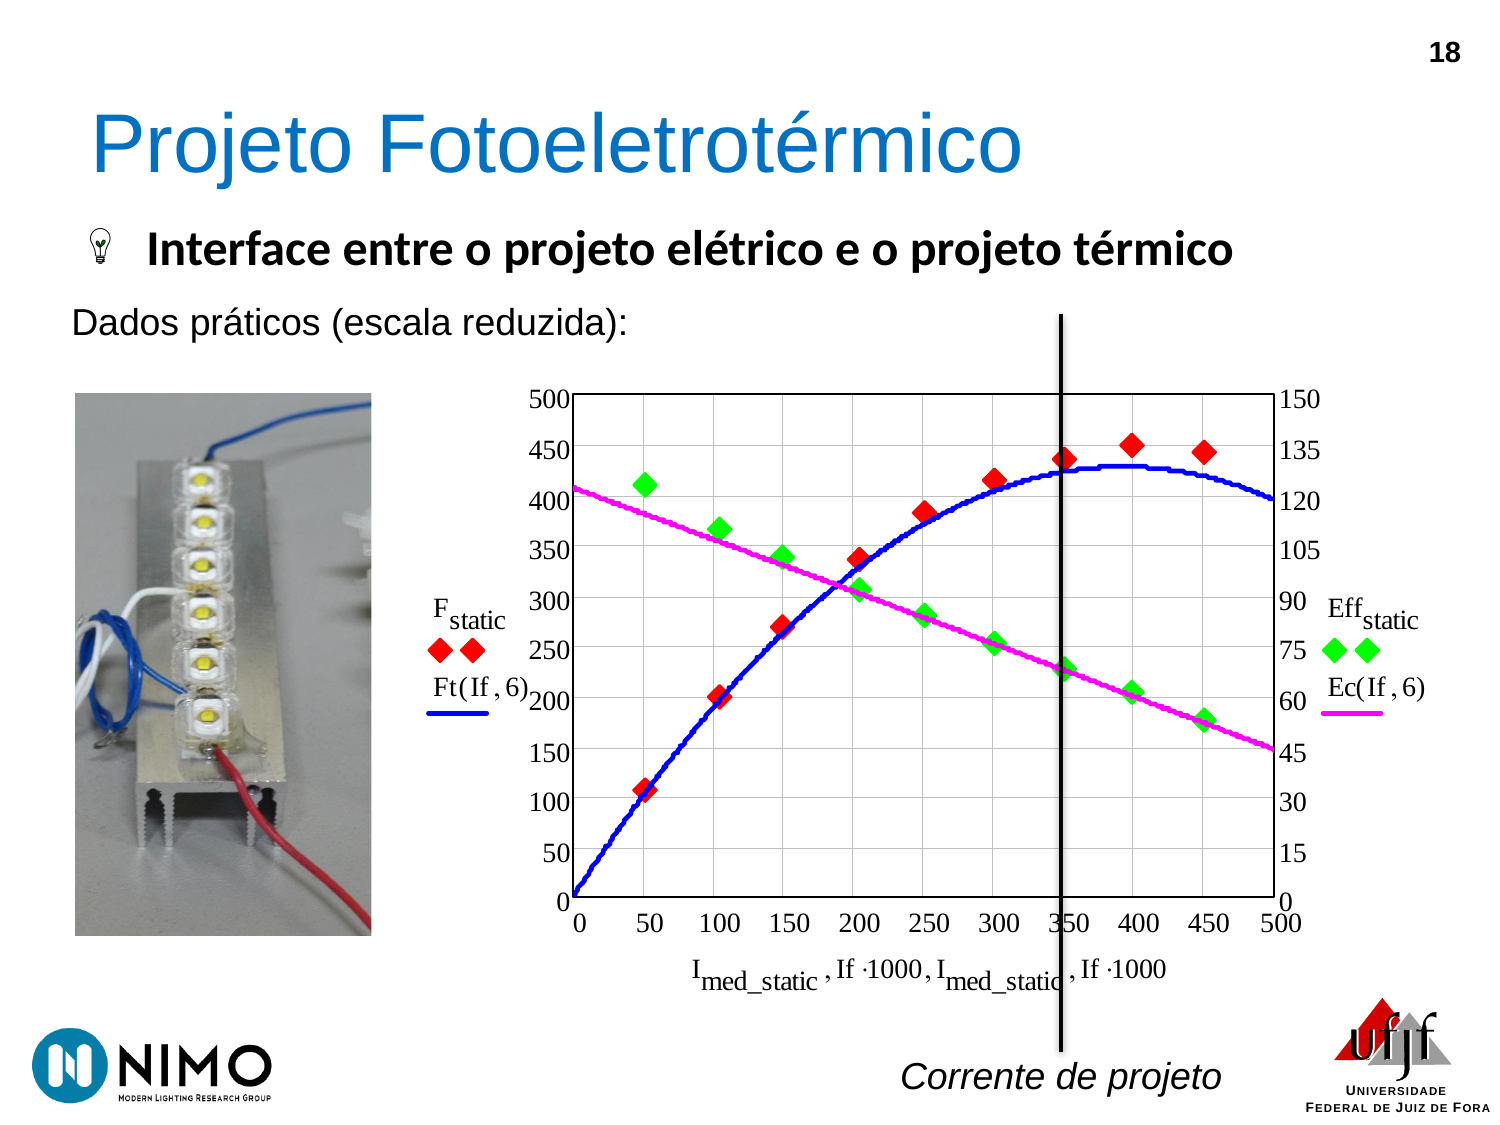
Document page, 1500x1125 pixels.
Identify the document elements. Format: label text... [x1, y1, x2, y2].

picture [407, 349, 1061, 1012]
text_box Interface entre o projeto elétrico e o projeto térmico [75, 208, 1388, 348]
text_box Dados práticos (escala reduzida): [56, 290, 644, 351]
picture [1062, 349, 1452, 1012]
text_box Interface entre o projeto elétrico e o projeto térmico [75, 351, 404, 1005]
slide_number 18 [1375, 25, 1477, 79]
picture [74, 393, 372, 936]
title Projeto Fotoeletrotérmico [75, 45, 1425, 233]
text_box Corrente de projeto [885, 1045, 1238, 1105]
picture [29, 1024, 275, 1106]
picture [90, 228, 114, 264]
